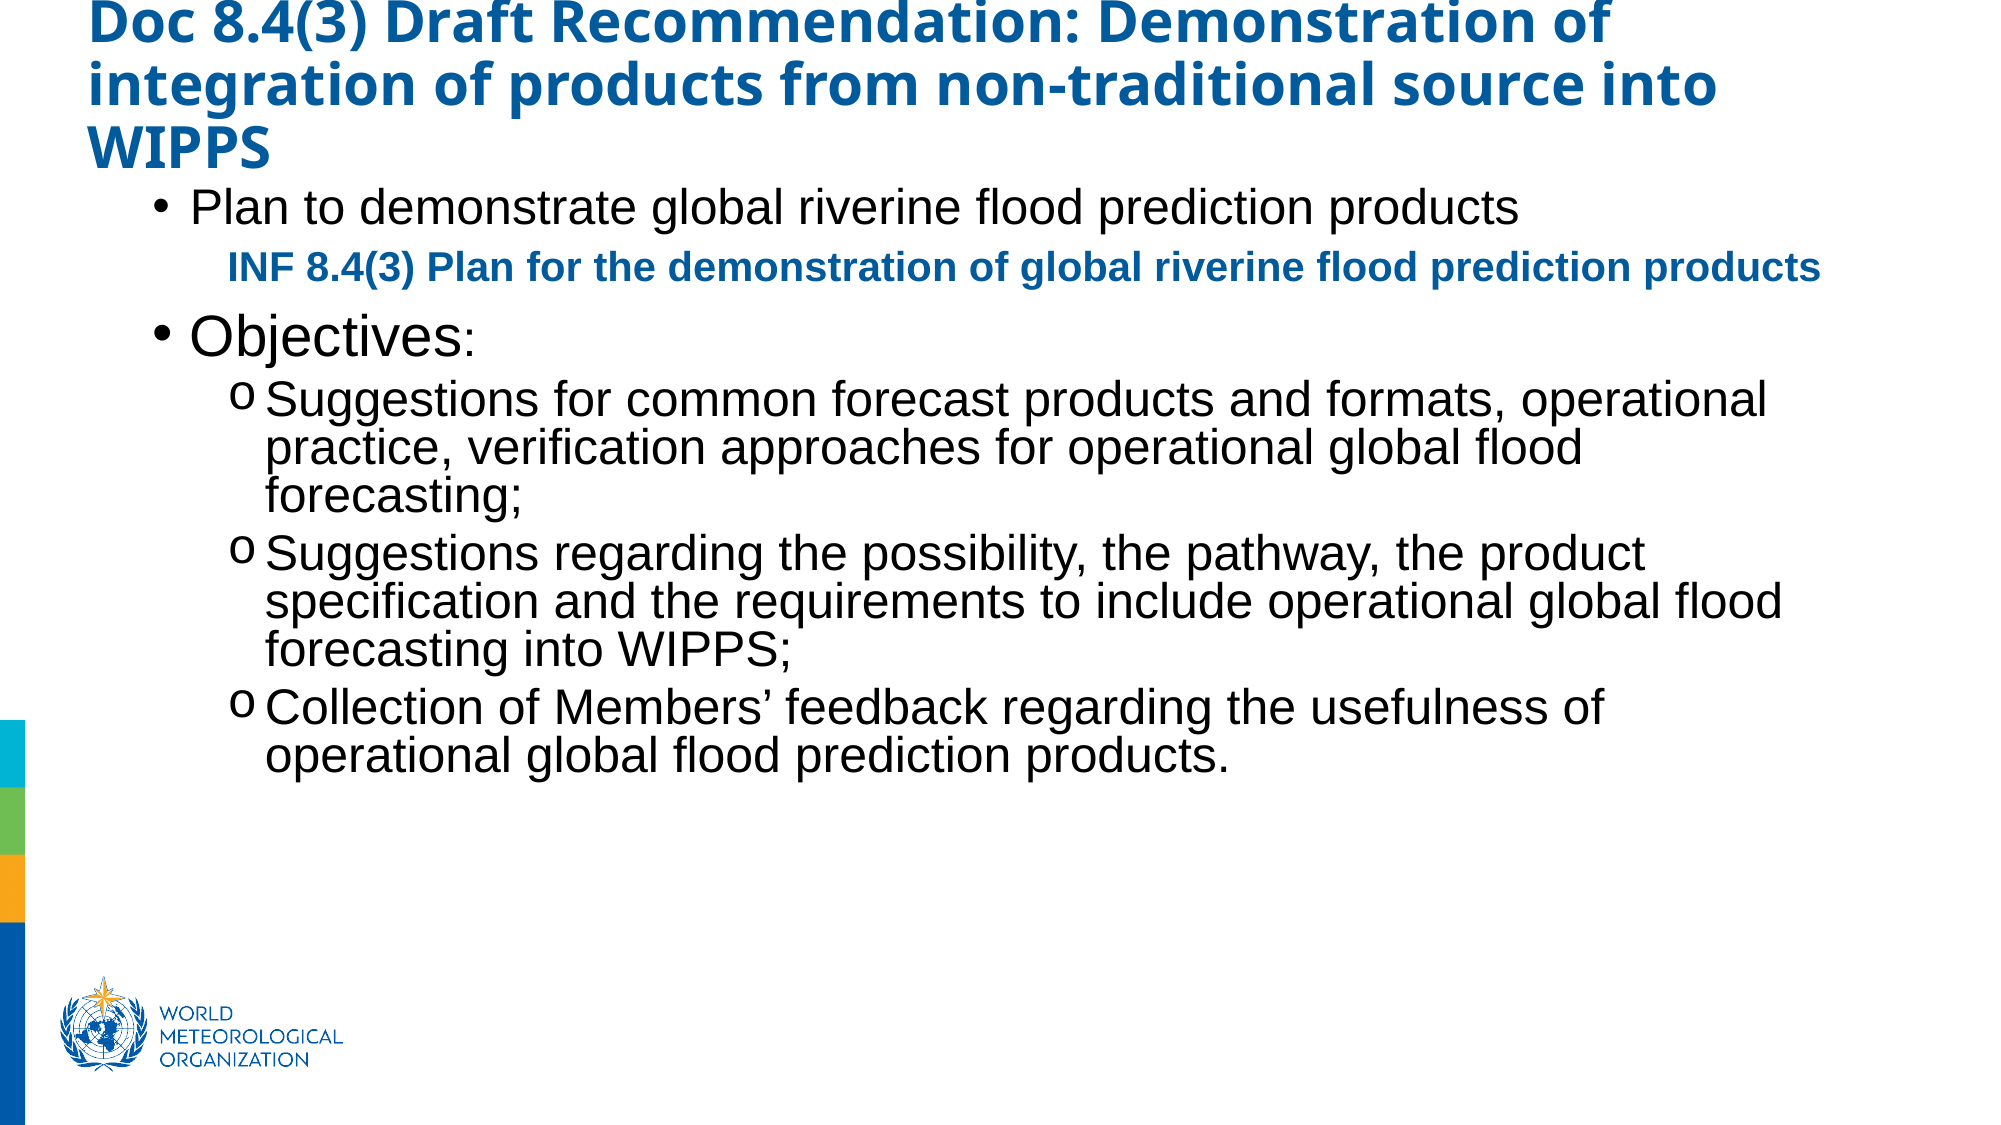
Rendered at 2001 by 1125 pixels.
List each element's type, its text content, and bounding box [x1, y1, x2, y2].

picture [0, 0, 2001, 1125]
text_box [92, 192, 1818, 1104]
list Plan to demonstrate global riverine flood prediction products INF 8.4(3) Plan for the demonstration of global riverine flood prediction products Objectives: Suggestions for common forecast products and formats, operational practice, verification approaches for operational global flood forecasting; Suggestions regarding the possibility, the pathway, the product specification and the requirements to include operational global flood forecasting into WIPPS; Collection of Members’ feedback regarding the usefulness of operational global flood prediction products. [137, 173, 1863, 1014]
title Doc 8.4(3) Draft Recommendation: Demonstration of integration of products from non-traditional source into WIPPS [72, 35, 1883, 138]
